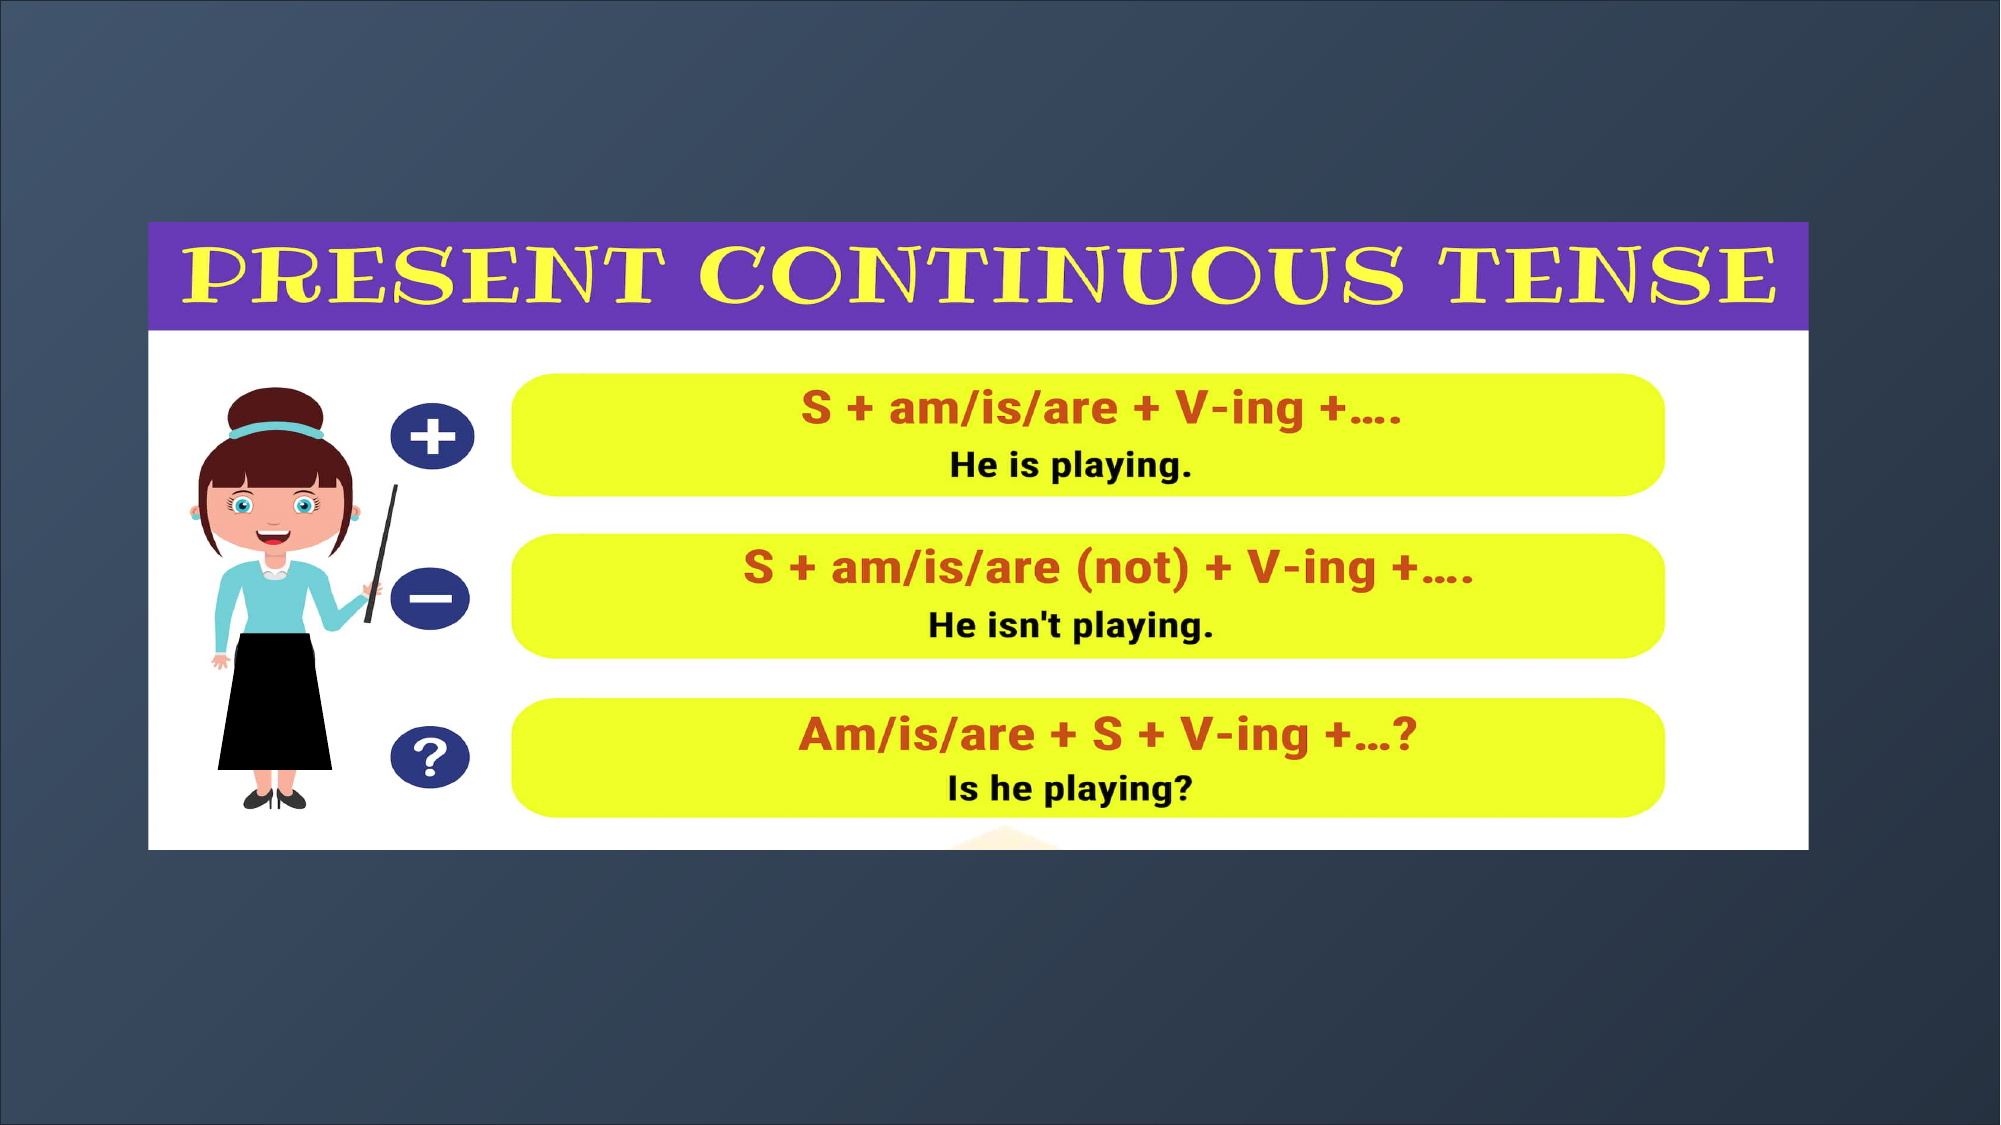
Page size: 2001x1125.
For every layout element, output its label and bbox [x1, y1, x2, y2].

text_box [0, 0, 2000, 1125]
picture [148, 222, 1809, 850]
